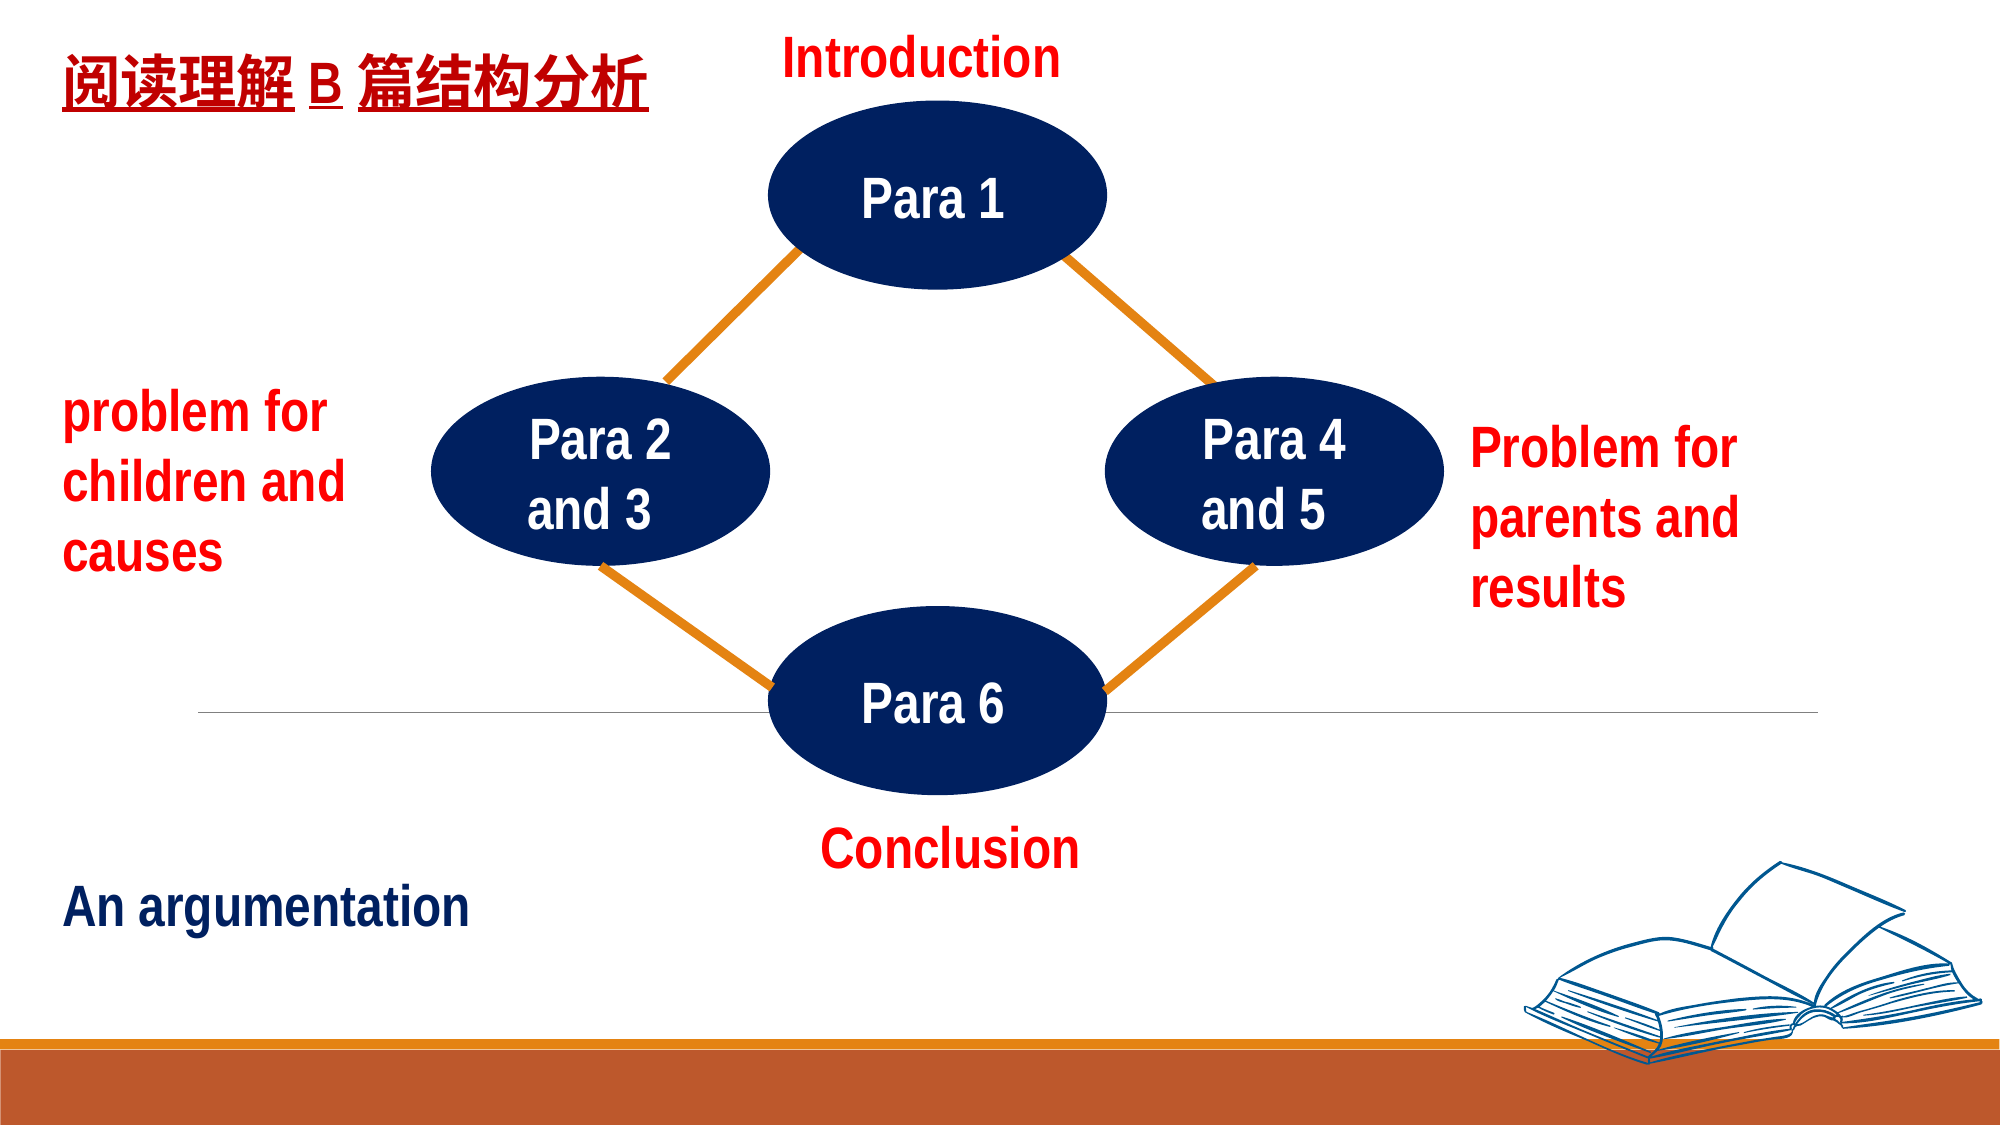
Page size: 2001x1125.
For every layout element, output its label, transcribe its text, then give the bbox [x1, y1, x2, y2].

text_box 阅读理解B篇结构分析 [47, 37, 886, 123]
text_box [599, 565, 773, 688]
text_box Introduction [767, 11, 1099, 97]
text_box Conclusion [792, 803, 1124, 889]
text_box Para 1 [766, 99, 1109, 291]
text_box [665, 242, 806, 383]
text_box Para 2 and 3 [429, 375, 772, 568]
text_box problem for children and causes [47, 365, 379, 591]
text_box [1523, 860, 1984, 1066]
text_box Problem for parents and results [1455, 402, 1827, 627]
text_box An argumentation [47, 861, 511, 946]
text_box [1049, 242, 1217, 389]
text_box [1104, 565, 1257, 692]
text_box Para 6 [766, 604, 1109, 797]
text_box Para 4 and 5 [1103, 375, 1446, 568]
